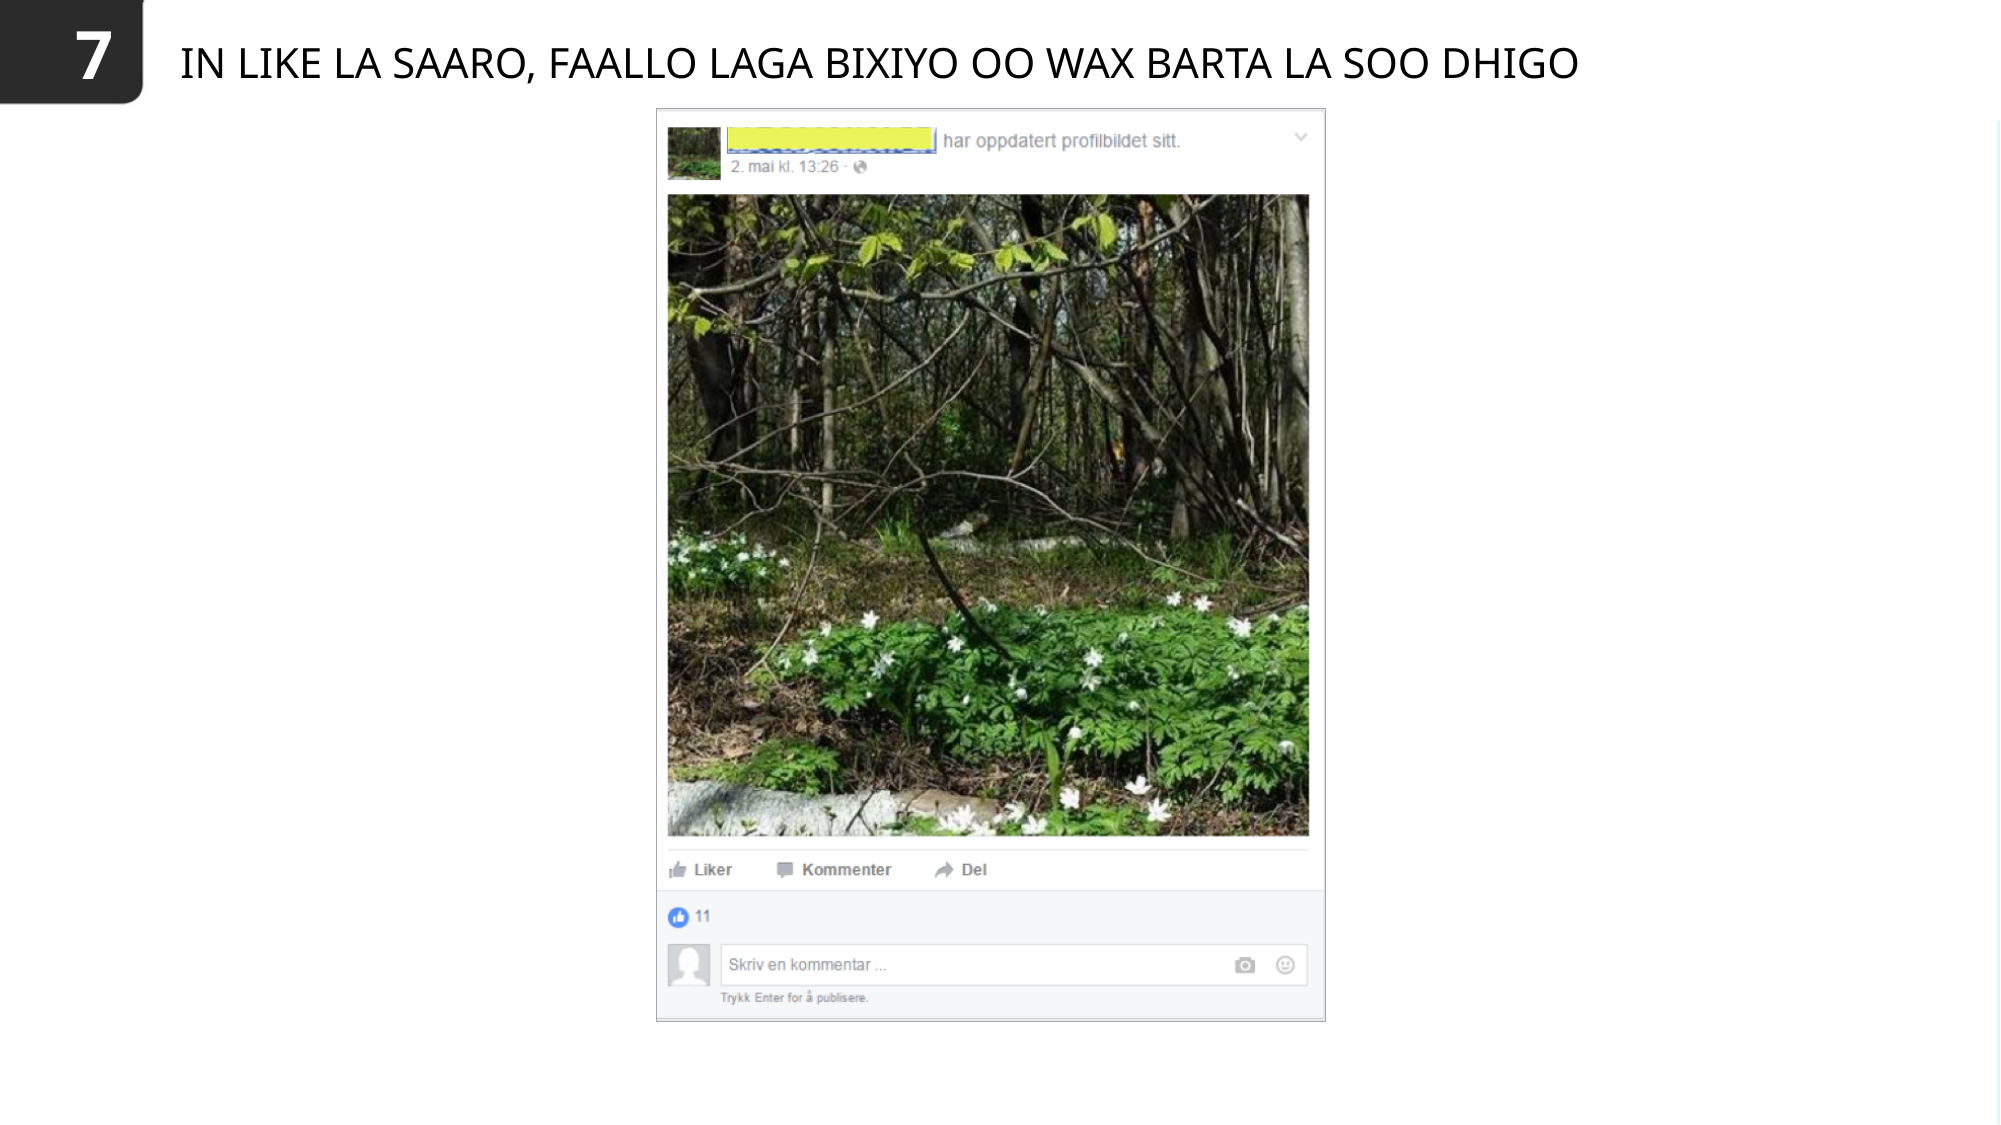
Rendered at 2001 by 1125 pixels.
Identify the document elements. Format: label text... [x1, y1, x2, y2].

picture [0, 0, 2000, 1124]
title IN LIKE LA SAARO, FAALLO LAGA BIXIYO OO WAX BARTA LA SOO DHIGO [188, 34, 1864, 95]
text_box 7 [60, 20, 188, 95]
